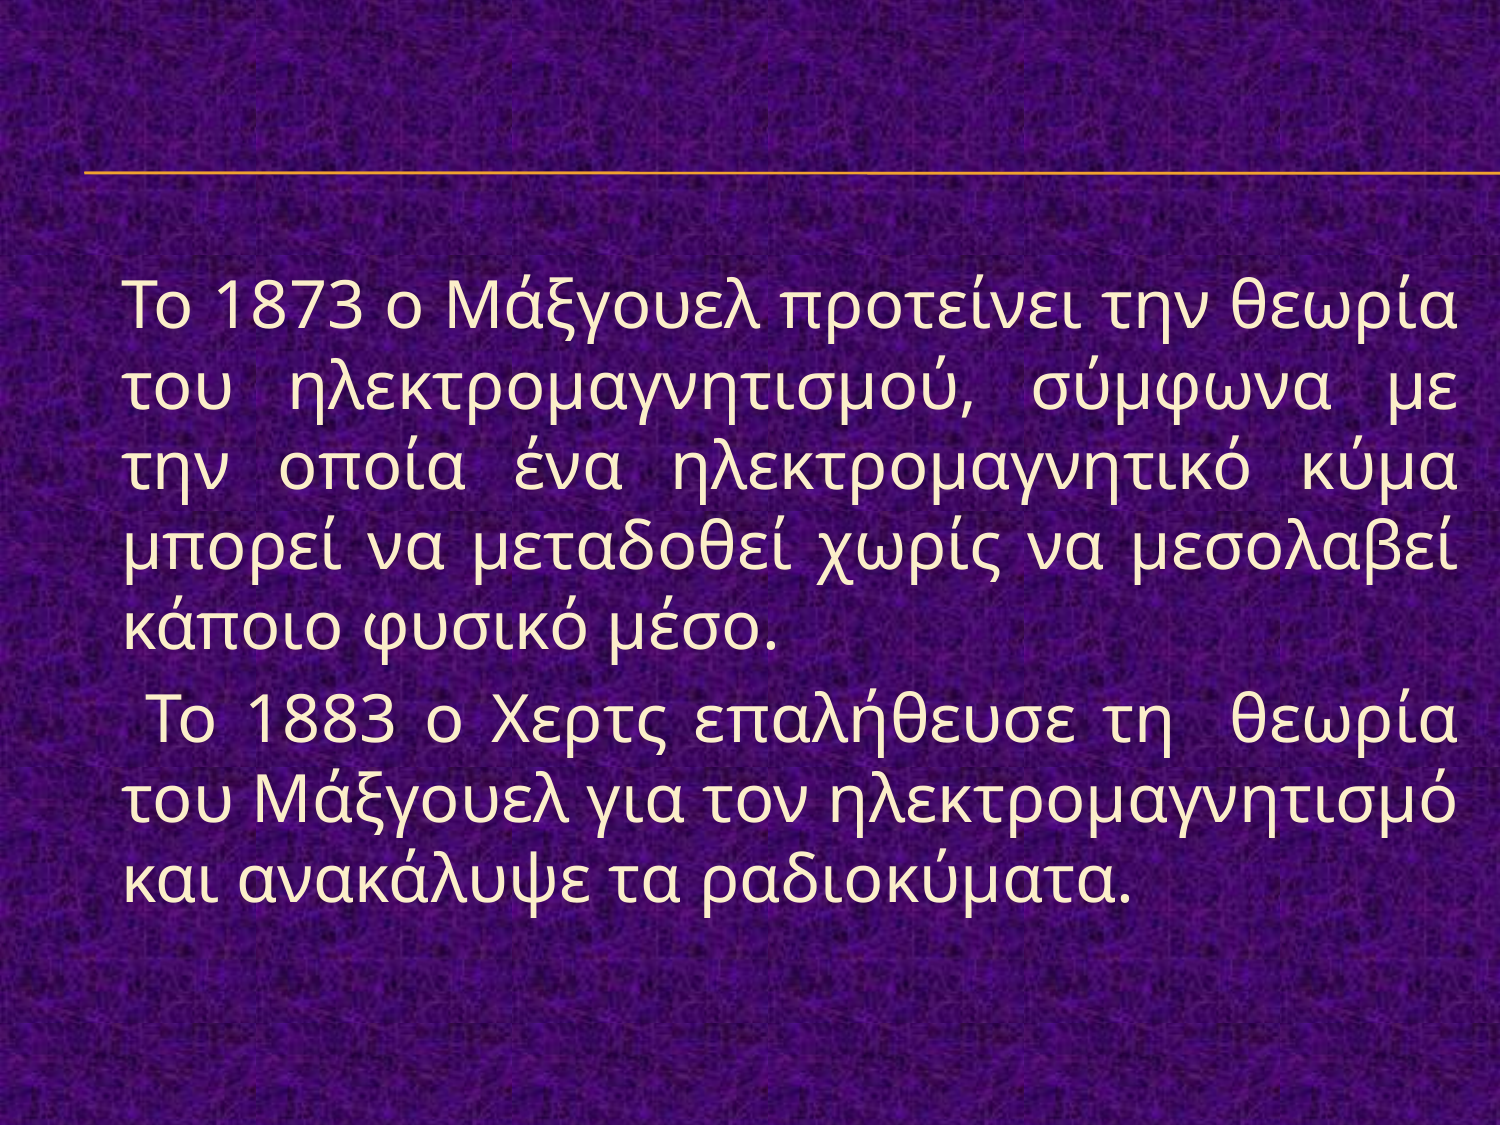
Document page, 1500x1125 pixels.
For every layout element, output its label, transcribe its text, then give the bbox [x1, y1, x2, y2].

list Το 1873 ο Μάξγουελ προτείνει την θεωρία του ηλεκτρομαγνητισμού, σύμφωνα με την οποία ένα ηλεκτρομαγνητικό κύμα μπορεί να μεταδοθεί χωρίς να μεσολαβεί κάποιο φυσικό μέσο. Το 1883 ο Χερτς επαλήθευσε τη θεωρία του Μάξγουελ για τον ηλεκτρομαγνητισμό και ανακάλυψε τα ραδιοκύματα. [50, 254, 1475, 998]
picture [0, 0, 1500, 1125]
